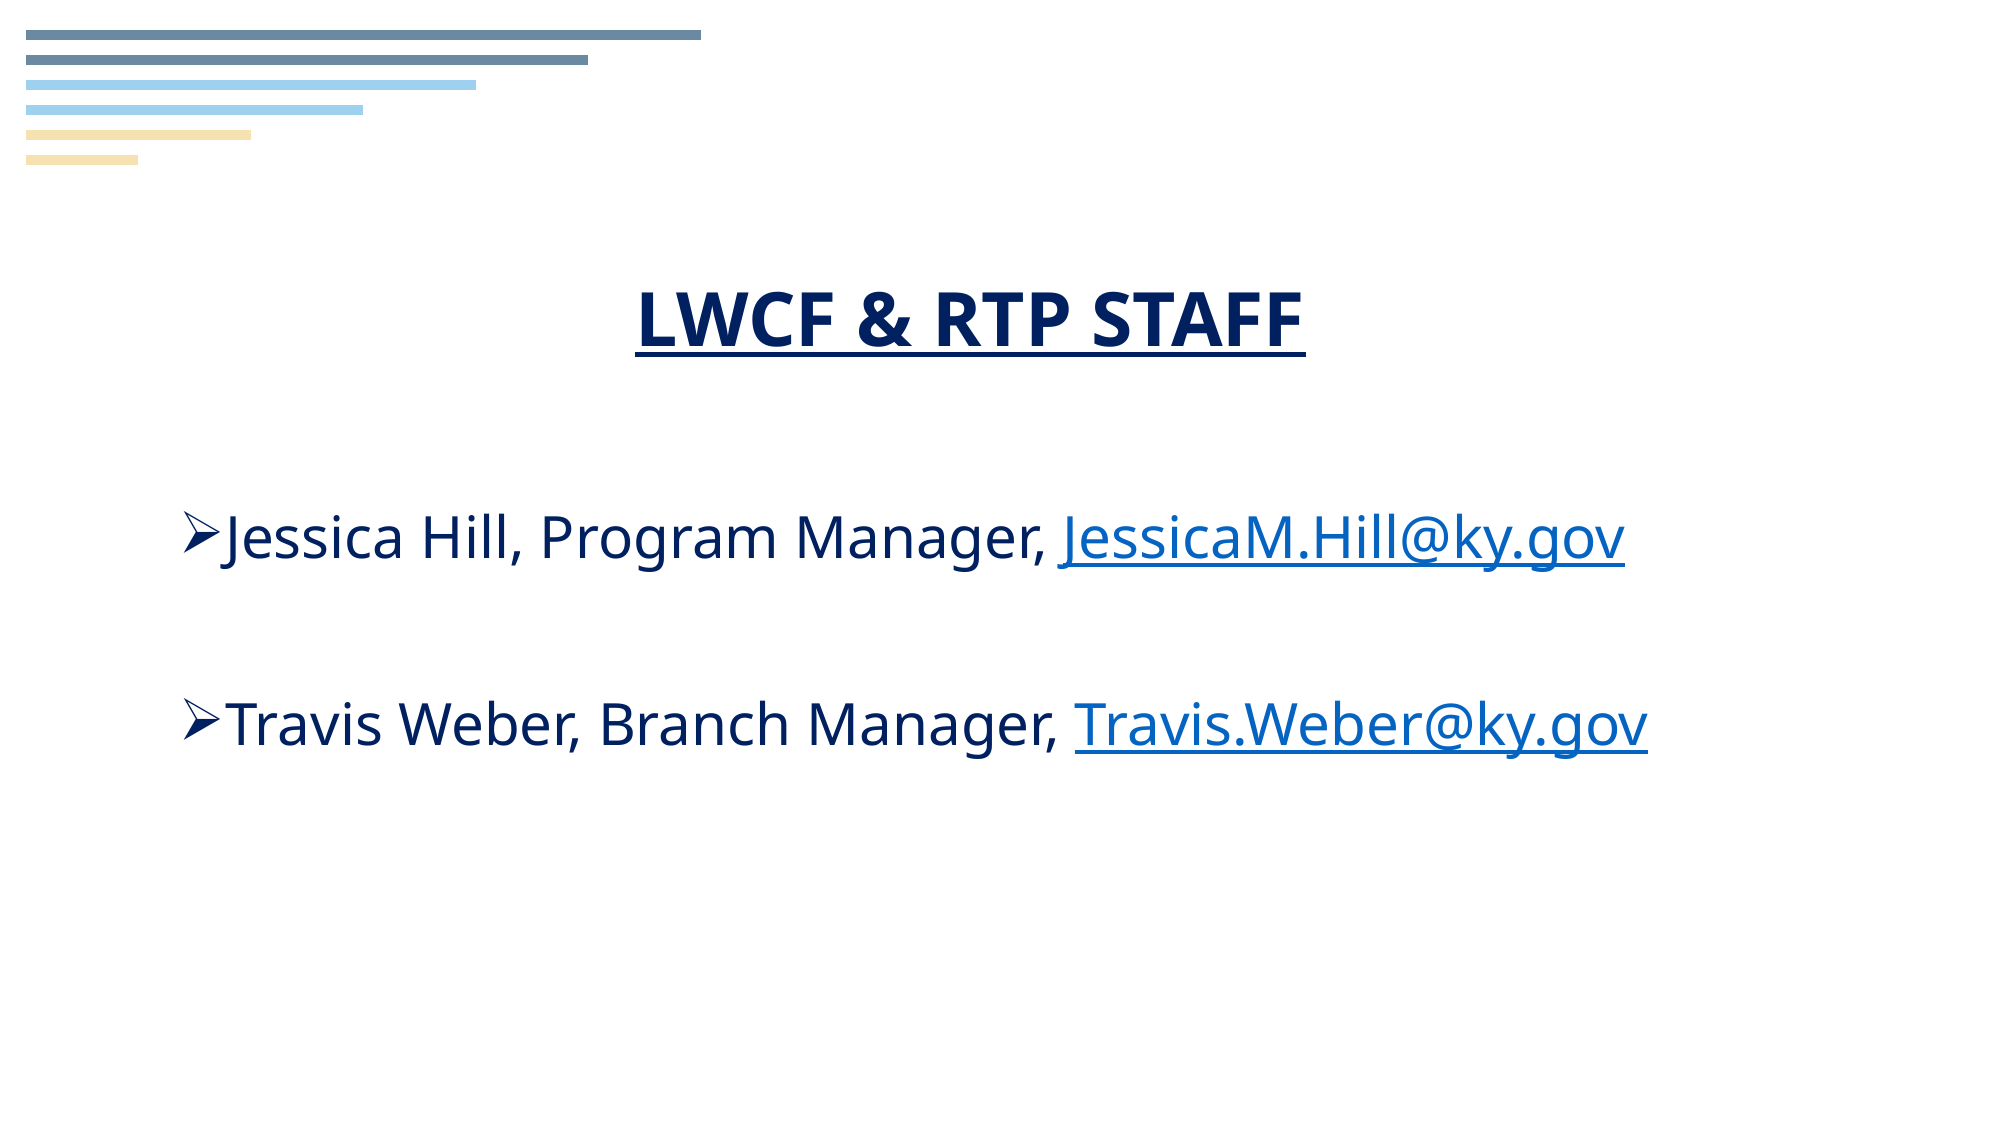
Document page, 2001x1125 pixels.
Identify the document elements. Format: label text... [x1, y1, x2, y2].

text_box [25, 35, 701, 161]
list Jessica Hill, Program Manager, JessicaM.Hill@ky.gov Travis Weber, Branch Manager, Travis.Weber@ky.gov [163, 405, 1889, 936]
text_box LWCF & RTP STAFF [182, 263, 1759, 369]
